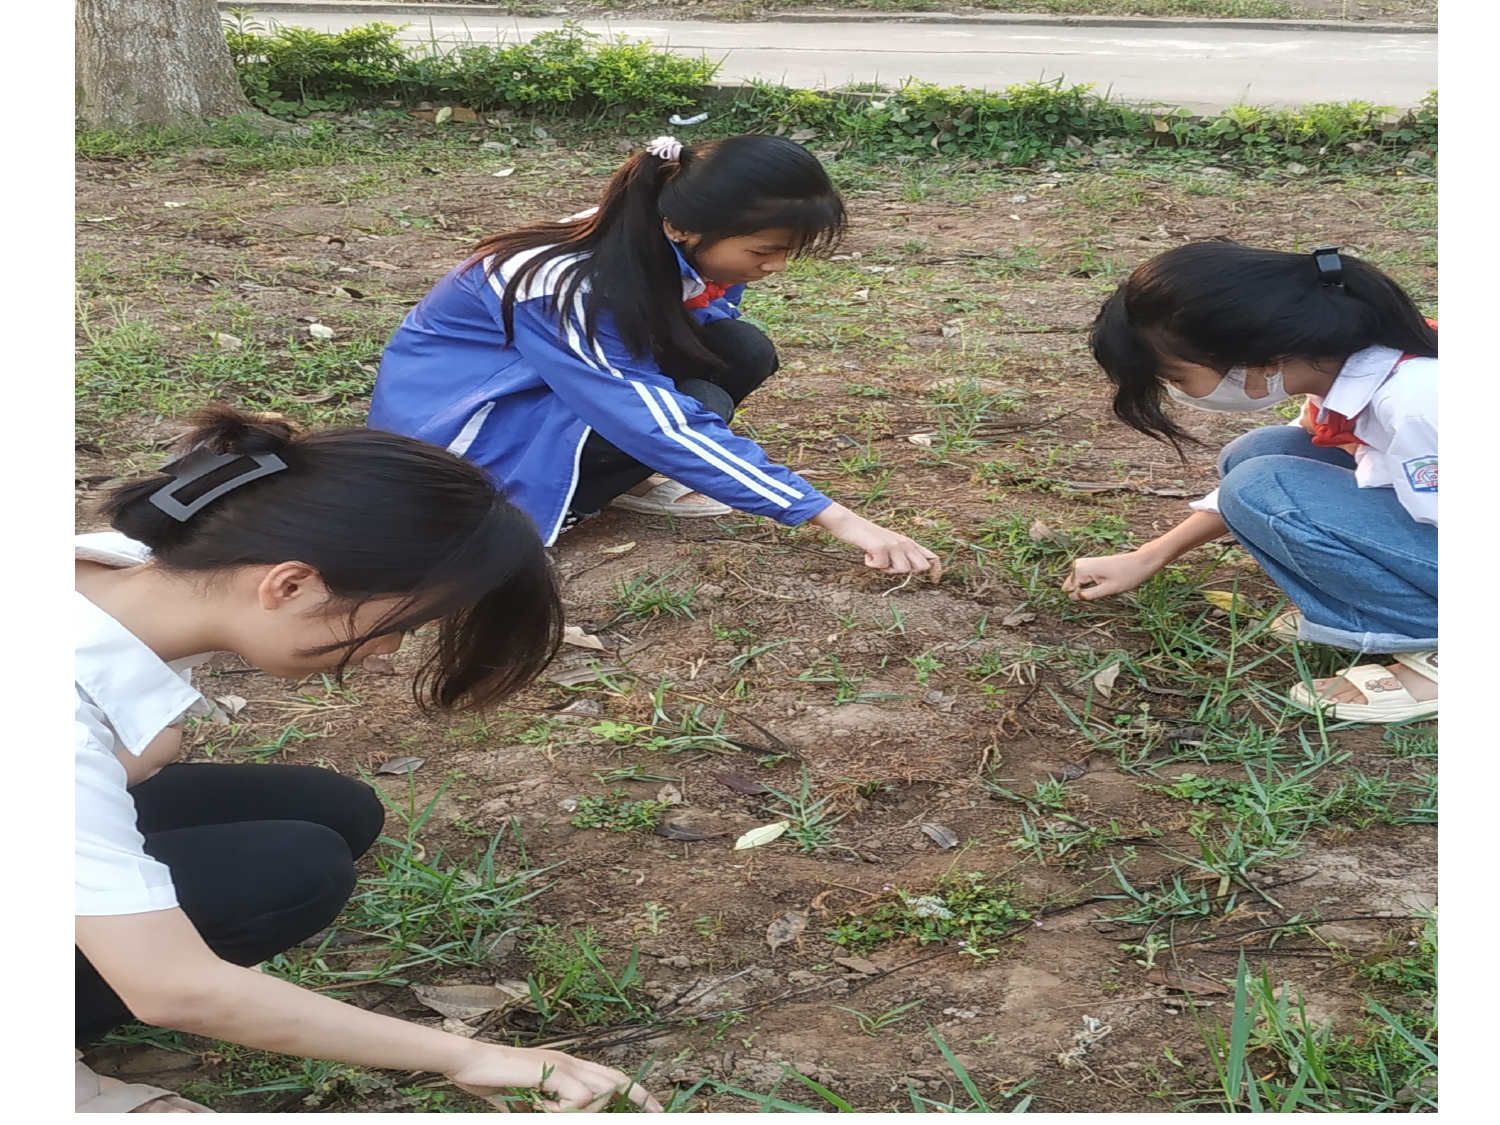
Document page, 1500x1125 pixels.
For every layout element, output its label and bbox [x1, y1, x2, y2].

picture [74, 0, 1438, 1113]
